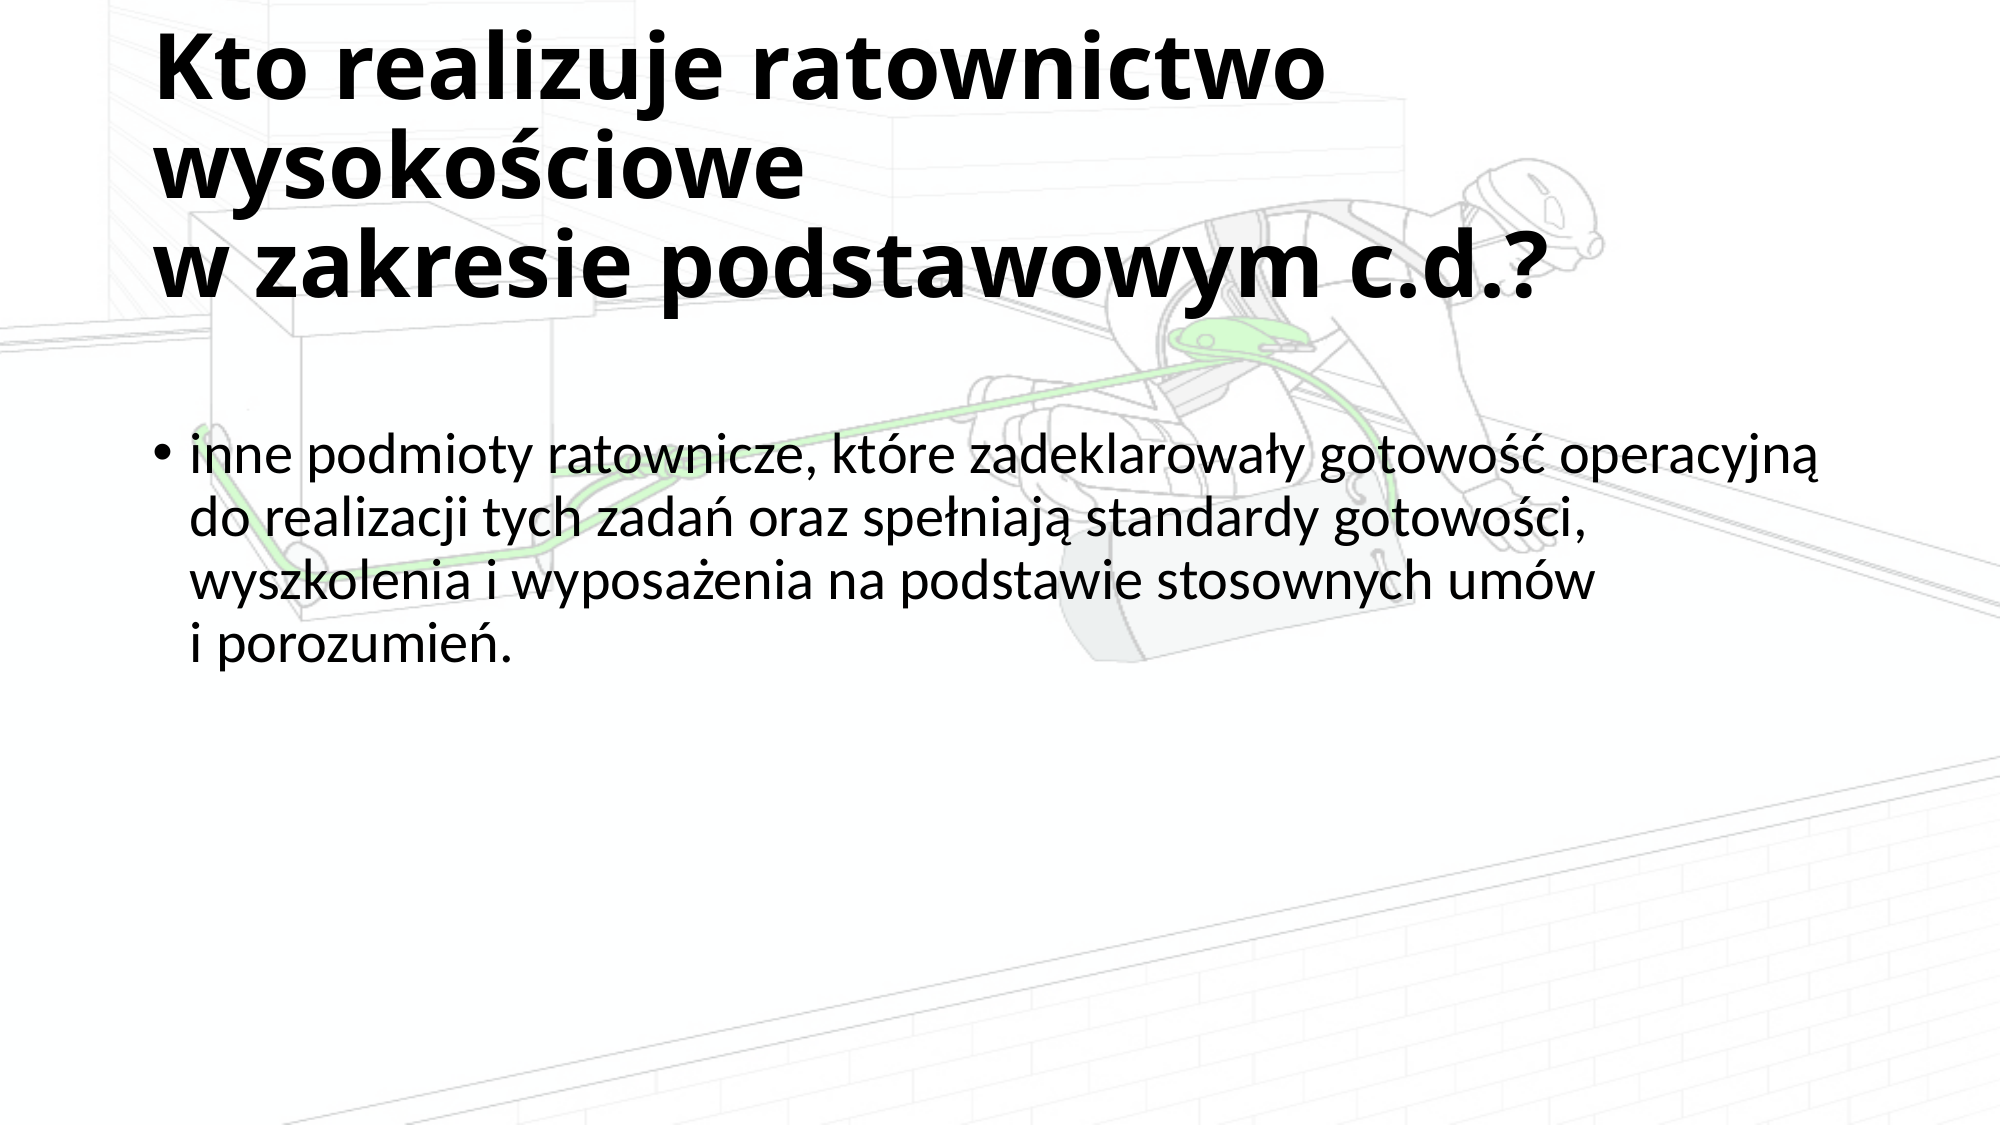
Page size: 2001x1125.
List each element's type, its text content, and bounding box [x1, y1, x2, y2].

title Kto realizuje ratownictwo wysokościowe w zakresie podstawowym c.d.? [137, 59, 1863, 278]
list inne podmioty ratownicze, które zadeklarowały gotowość operacyjną do realizacji tych zadań oraz spełniają standardy gotowości, wyszkolenia i wyposażenia na podstawie stosownych umów i porozumień. [137, 415, 1863, 711]
